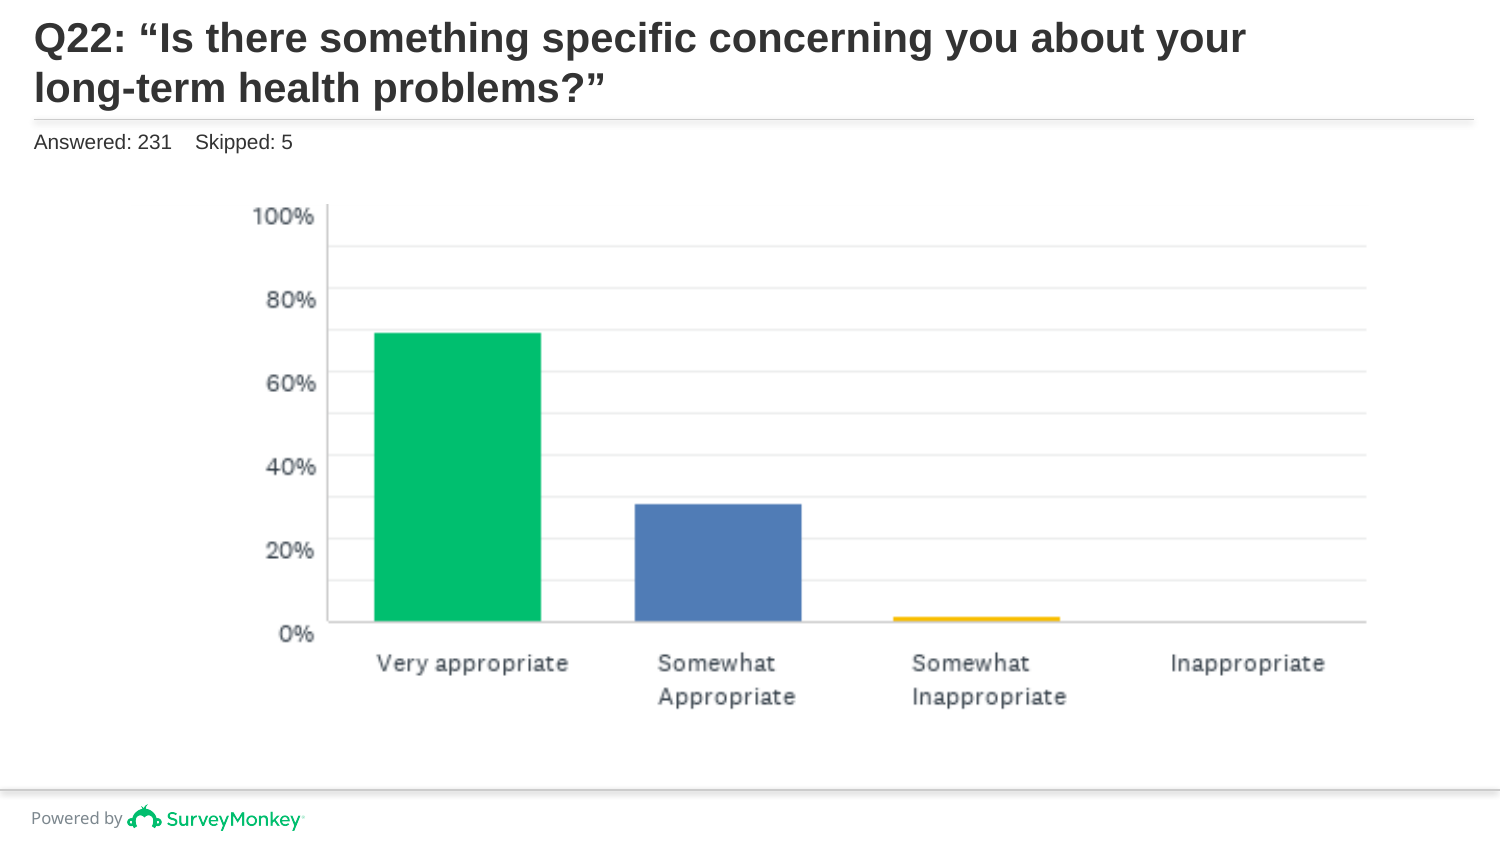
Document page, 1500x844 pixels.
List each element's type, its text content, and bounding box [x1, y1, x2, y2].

picture [131, 204, 1369, 726]
title Q22: “Is there something specific concerning you about your long-term health problems?” [18, 54, 1369, 119]
picture [116, 793, 316, 842]
list Answered: 231 Skipped: 5 [18, 120, 894, 162]
